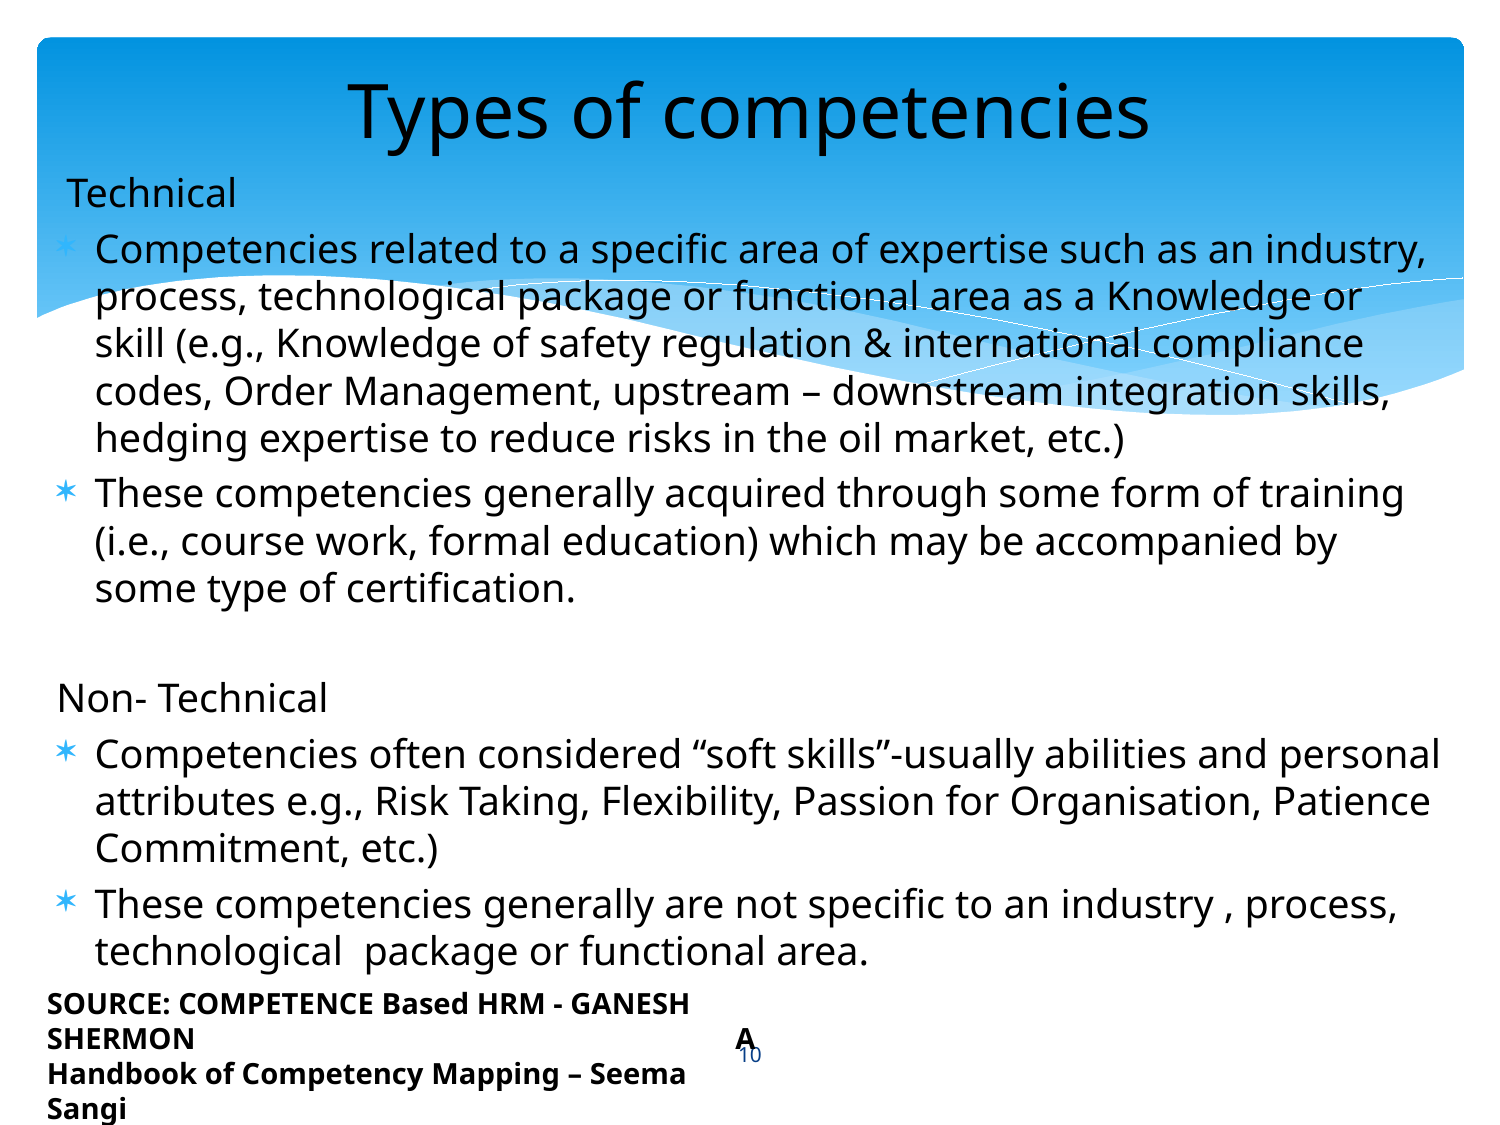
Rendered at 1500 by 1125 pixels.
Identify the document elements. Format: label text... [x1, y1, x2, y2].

title Types of competencies [75, 55, 1425, 161]
footer SOURCE: COMPETENCE Based HRM - GANESH SHERMON A Handbook of Competency Mapping – Seema Sangi [31, 1025, 654, 1086]
list Technical Competencies related to a specific area of expertise such as an industry, process, technological package or functional area as a Knowledge or skill (e.g., Knowledge of safety regulation & international compliance codes, Order Management, upstream – downstream integration skills, hedging expertise to reduce risks in the oil market, etc.) These competencies generally acquired through some form of training (i.e., course work, formal education) which may be accompanied by some type of certification. Non- Technical Competencies often considered “soft skills”-usually abilities and personal attributes e.g., Risk Taking, Flexibility, Passion for Organisation, Patience Commitment, etc.) These competencies generally are not specific to an industry , process, technological package or functional area. [41, 160, 1459, 1005]
slide_number 10 [654, 1025, 846, 1086]
